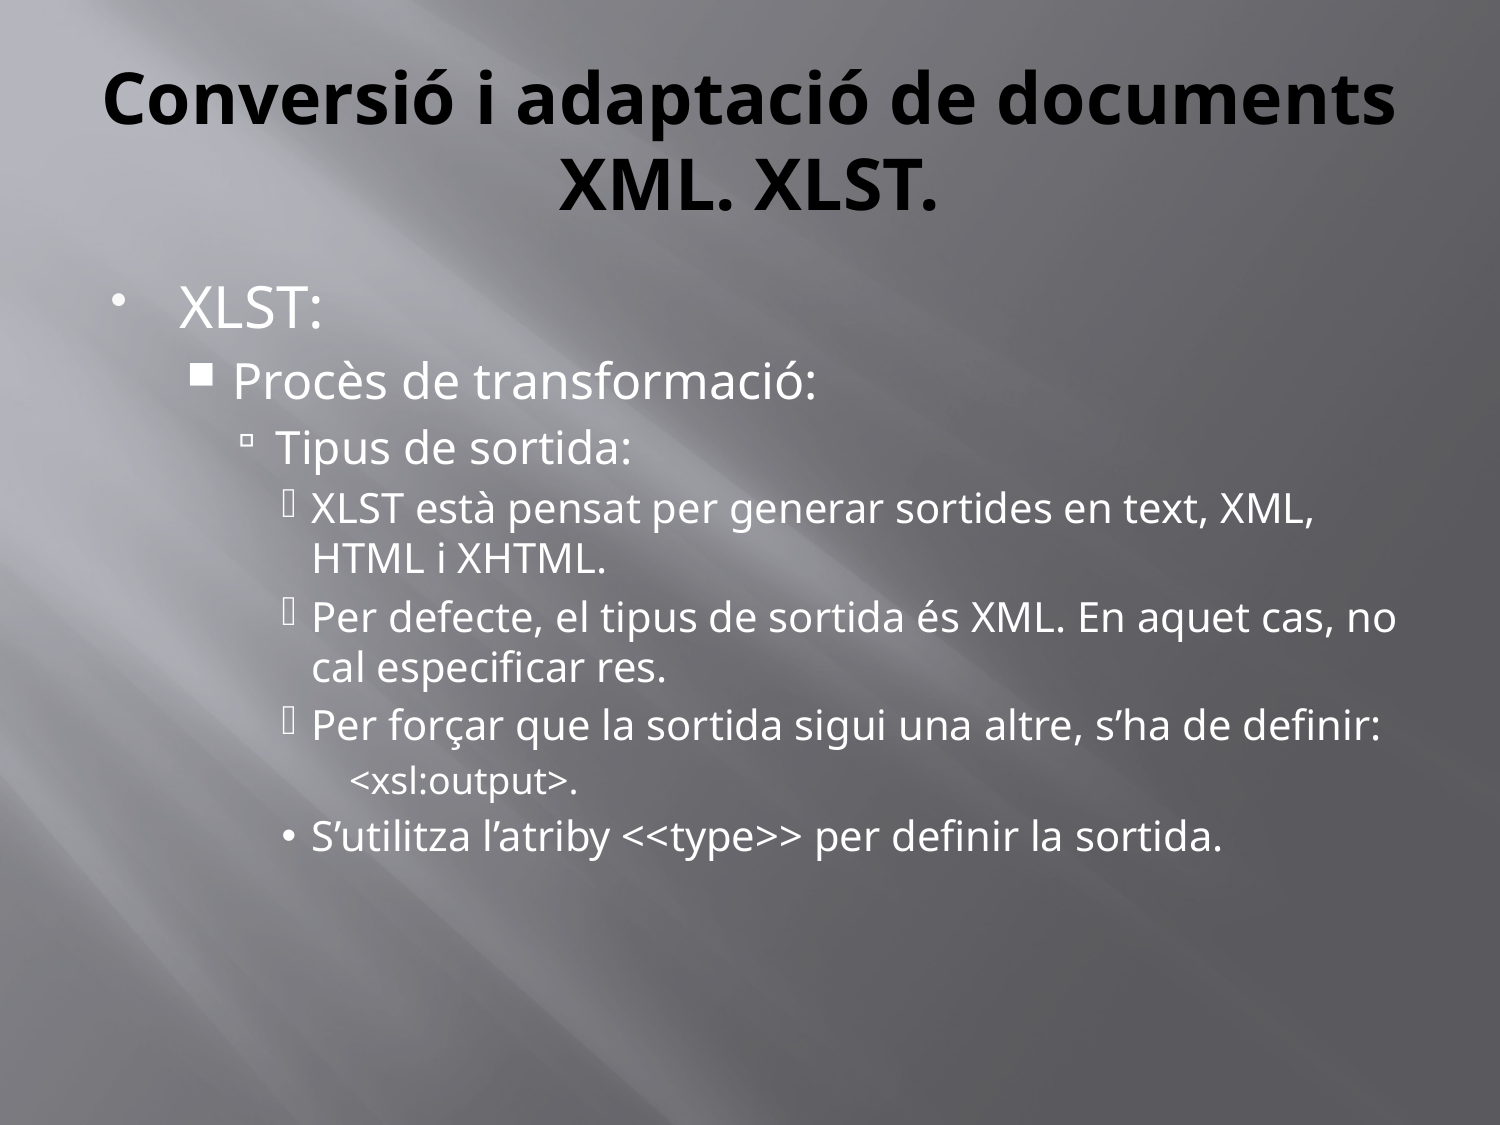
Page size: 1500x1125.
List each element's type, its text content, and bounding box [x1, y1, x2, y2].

list XLST: Procès de transformació: Tipus de sortida: XLST està pensat per generar sortides en text, XML, HTML i XHTML. Per defecte, el tipus de sortida és XML. En aquet cas, no cal especificar res. Per forçar que la sortida sigui una altre, s’ha de definir: <xsl:output>. S’utilitza l’atriby <<type>> per definir la sortida. [75, 262, 1425, 1035]
title Conversió i adaptació de documents XML. XLST. [75, 45, 1425, 233]
